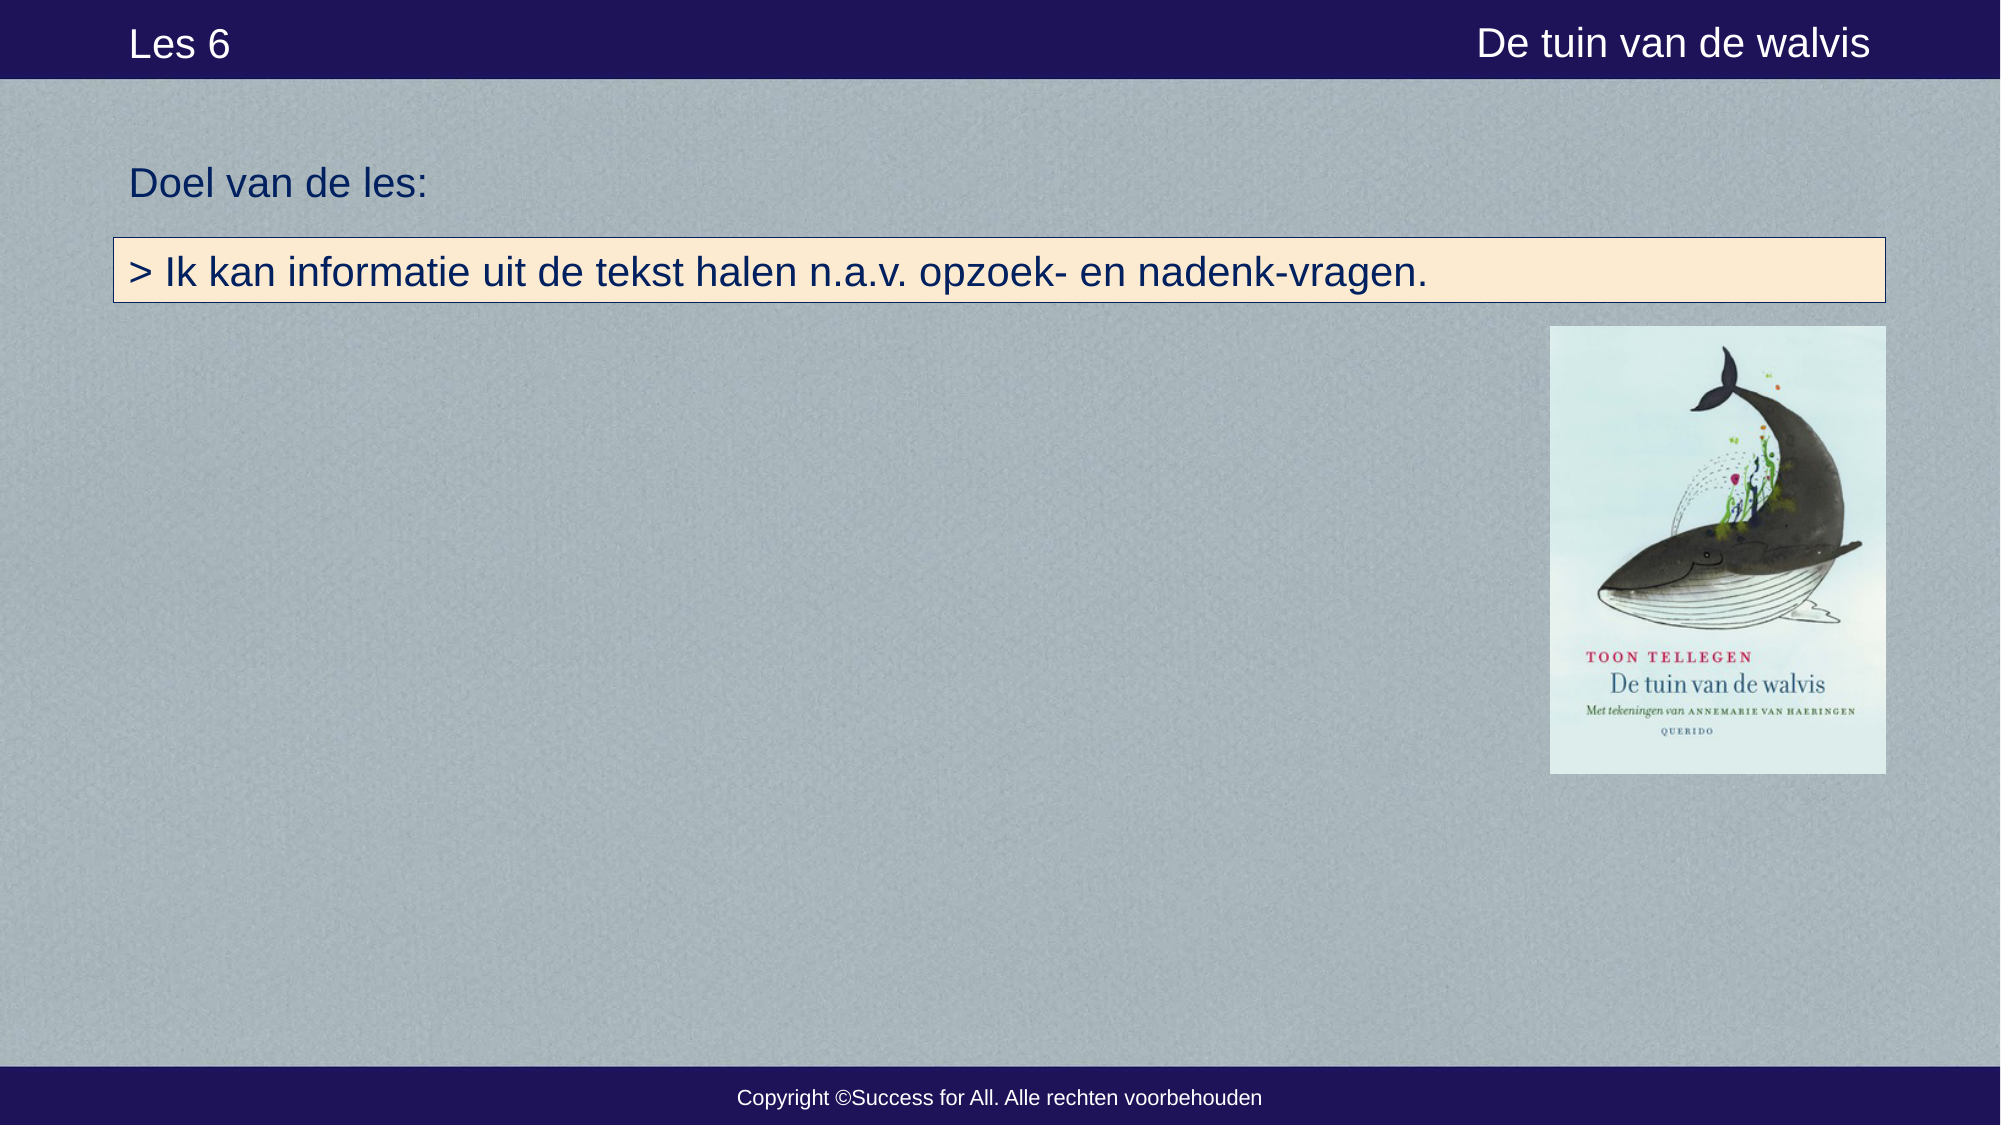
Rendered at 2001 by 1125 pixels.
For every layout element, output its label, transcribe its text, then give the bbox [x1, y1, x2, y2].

text_box Copyright ©Success for All. Alle rechten voorbehouden [0, 1076, 2000, 1125]
text_box Doel van de les: [113, 148, 1635, 214]
text_box De tuin van de walvis [999, 8, 1886, 73]
text_box > Ik kan informatie uit de tekst halen n.a.v. opzoek- en nadenk-vragen. [113, 237, 1886, 303]
text_box Les 6 [114, 9, 354, 75]
picture [0, 0, 2001, 1125]
